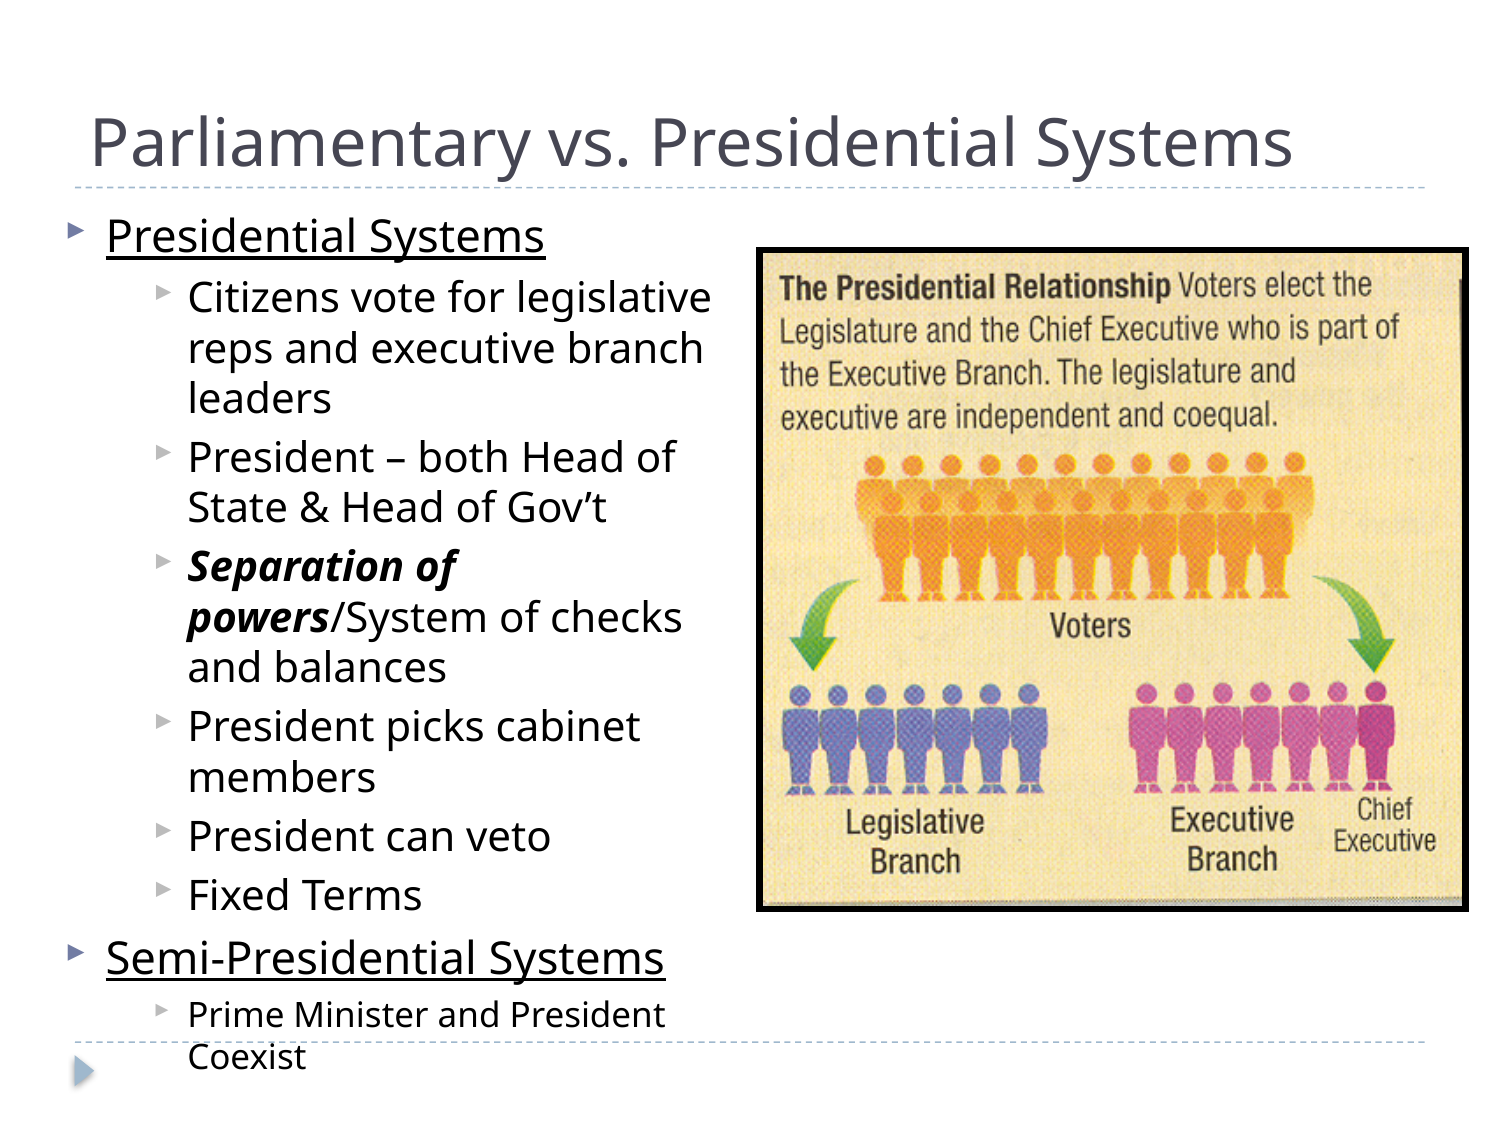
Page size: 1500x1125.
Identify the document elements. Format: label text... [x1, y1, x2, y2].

title Parliamentary vs. Presidential Systems [75, 24, 1425, 188]
list Presidential Systems Citizens vote for legislative reps and executive branch leaders President – both Head of State & Head of Gov’t Separation of powers/System of checks and balances President picks cabinet members President can veto Fixed Terms Semi-Presidential Systems Prime Minister and President Coexist [50, 200, 750, 1088]
picture [762, 253, 1463, 907]
